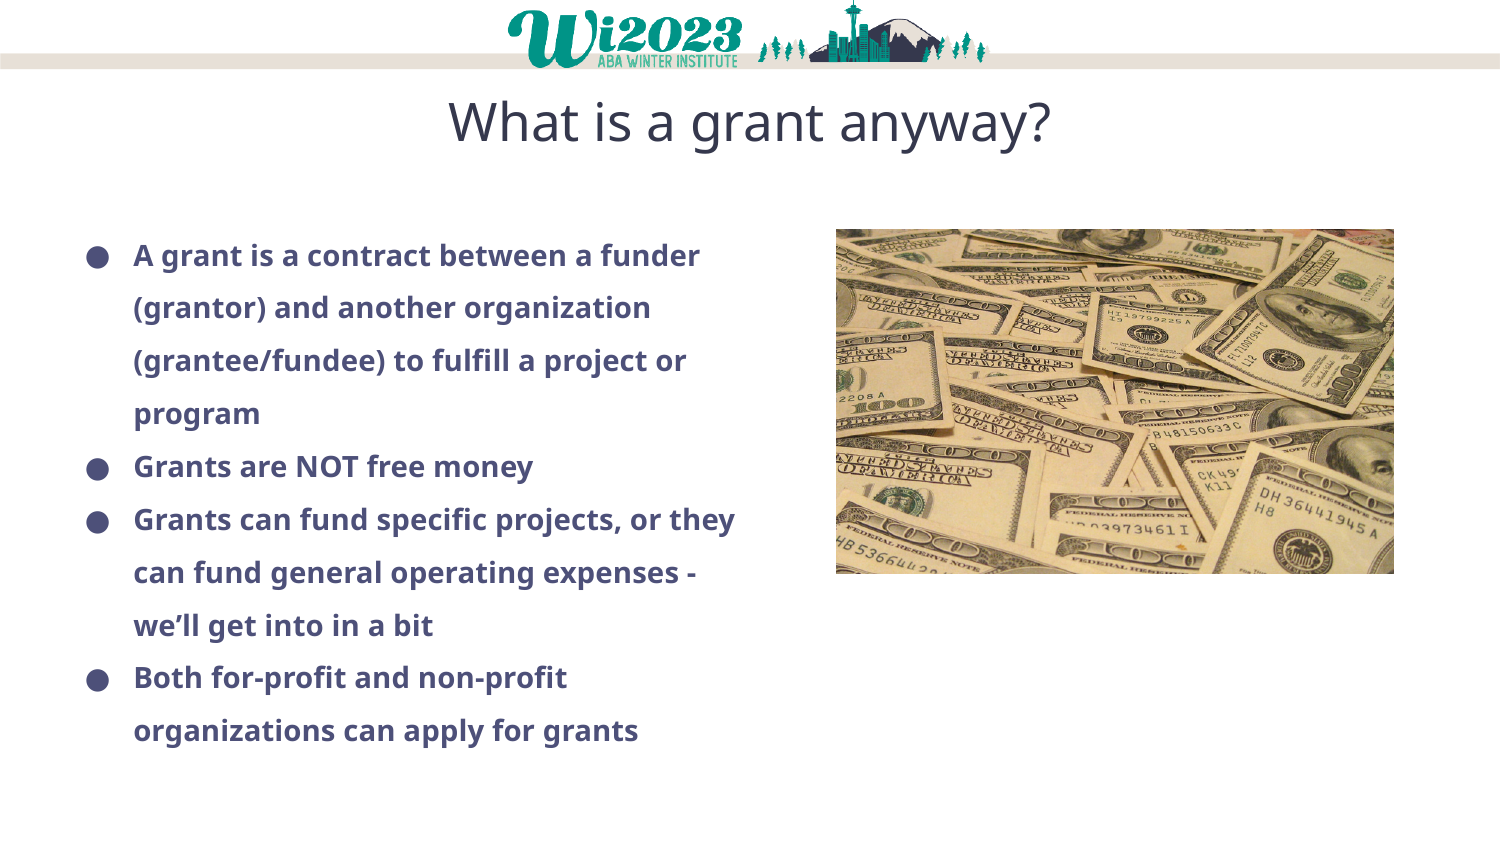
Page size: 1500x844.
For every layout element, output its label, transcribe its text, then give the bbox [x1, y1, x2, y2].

picture [0, 0, 1500, 71]
title What is a grant anyway? [51, 72, 1449, 167]
picture [836, 228, 1394, 574]
list A grant is a contract between a funder (grantor) and another organization (grantee/fundee) to fulfill a project or program Grants are NOT free money Grants can fund specific projects, or they can fund general operating expenses - we’ll get into in a bit Both for-profit and non-profit organizations can apply for grants [51, 189, 769, 764]
